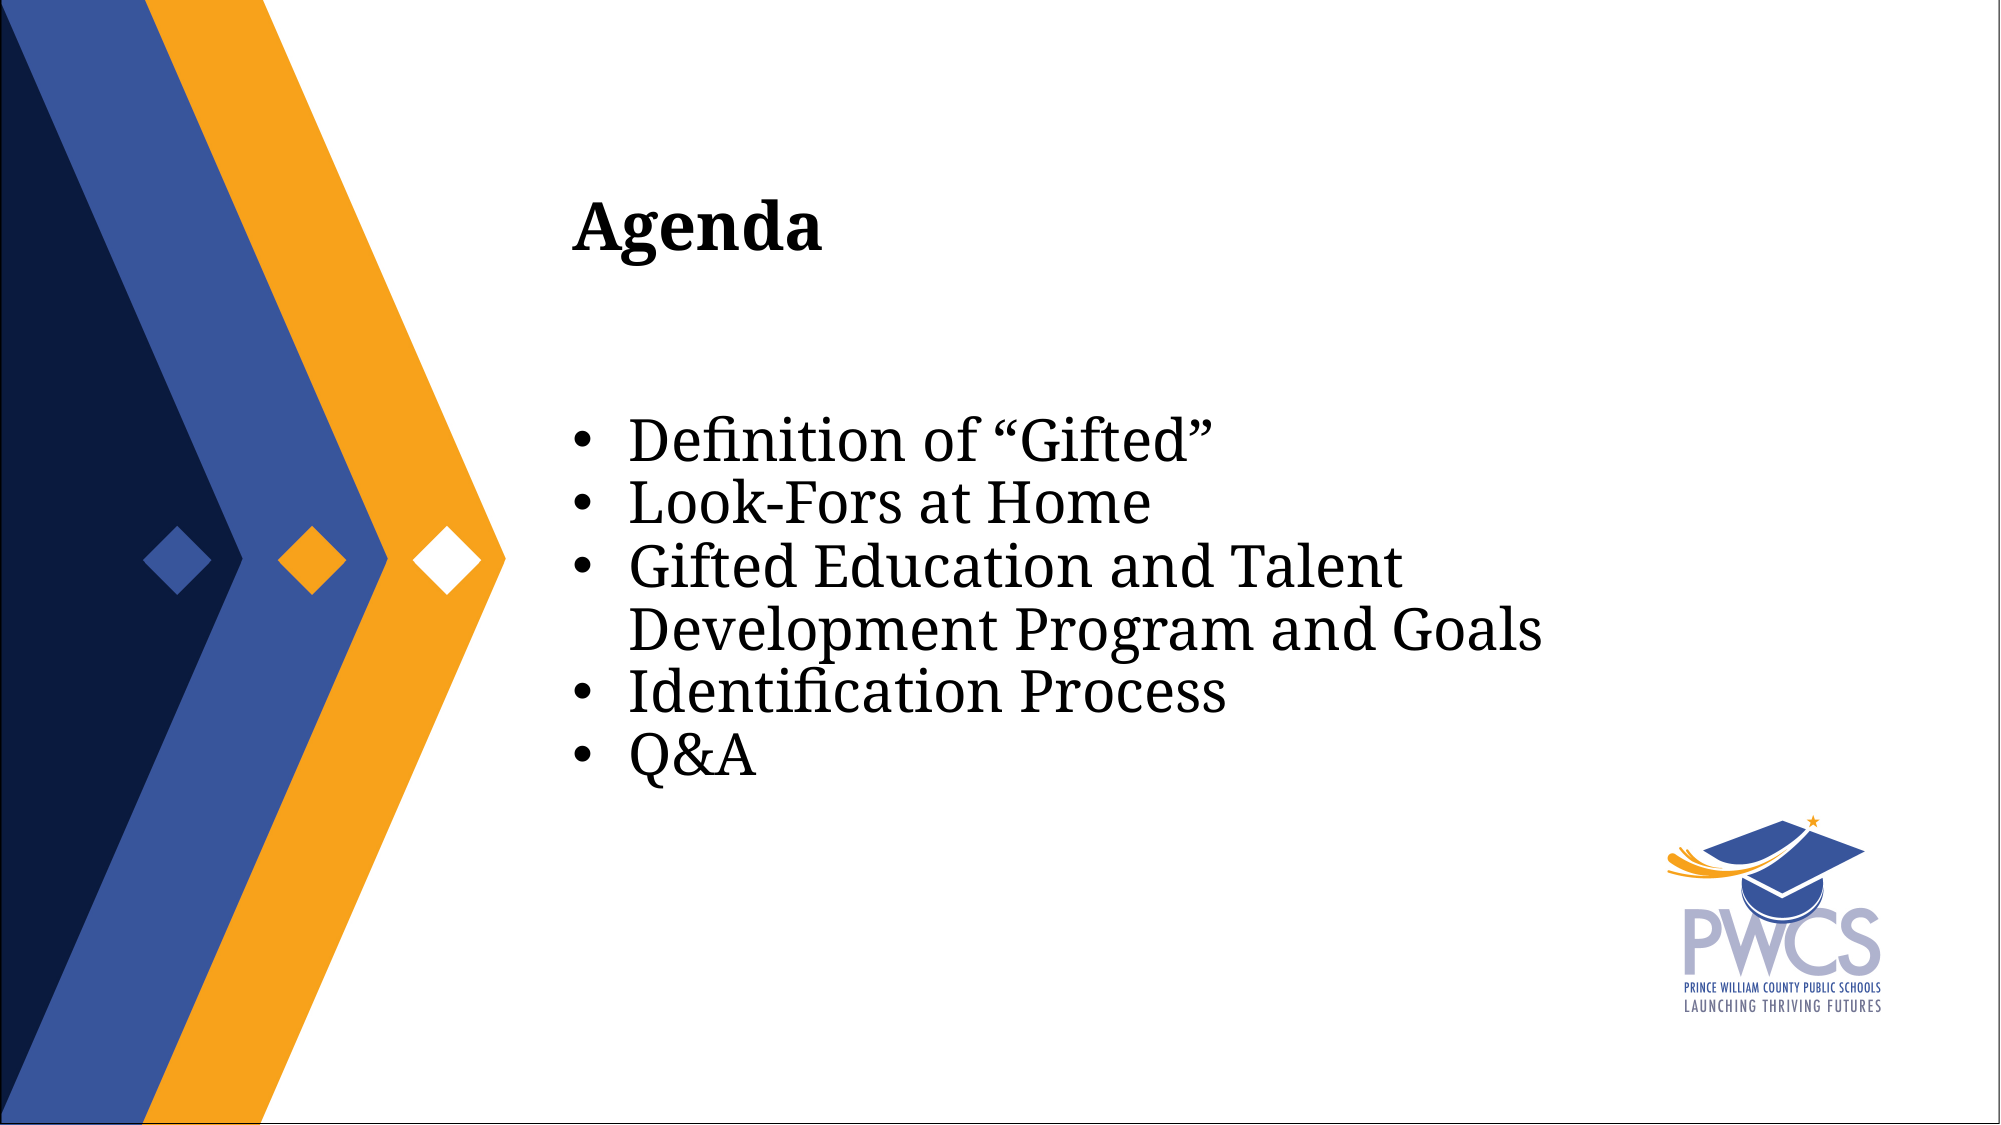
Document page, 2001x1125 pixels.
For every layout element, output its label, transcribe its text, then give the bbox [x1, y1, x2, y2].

text_box Agenda [557, 151, 1804, 306]
picture [0, 0, 2001, 1125]
text_box Definition of “Gifted” Look-Fors at Home Gifted Education and Talent Development Program and Goals Identification Process Q&A [557, 368, 1804, 831]
